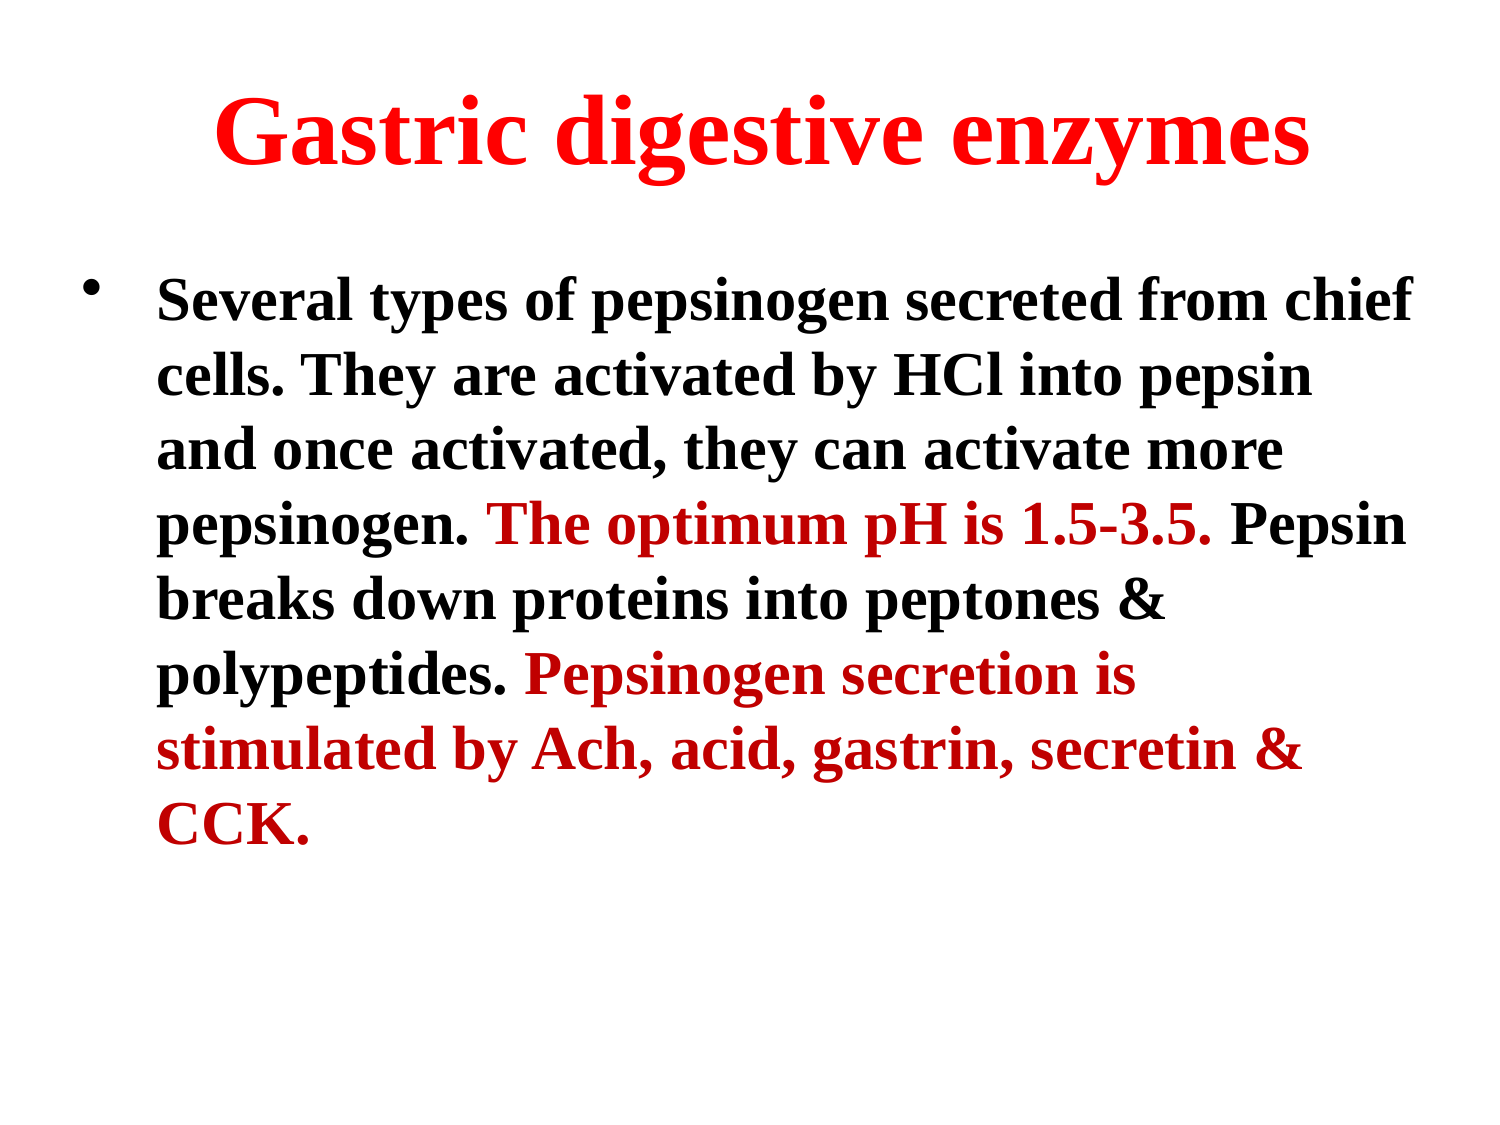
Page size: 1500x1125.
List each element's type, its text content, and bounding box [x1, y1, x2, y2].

list Several types of pepsinogen secreted from chief cells. They are activated by HCl into pepsin and once activated, they can activate more pepsinogen. The optimum pH is 1.5-3.5. Pepsin breaks down proteins into peptones & polypeptides. Pepsinogen secretion is stimulated by Ach, acid, gastrin, secretin & CCK. [37, 249, 1438, 925]
title Gastric digestive enzymes [87, 75, 1438, 175]
